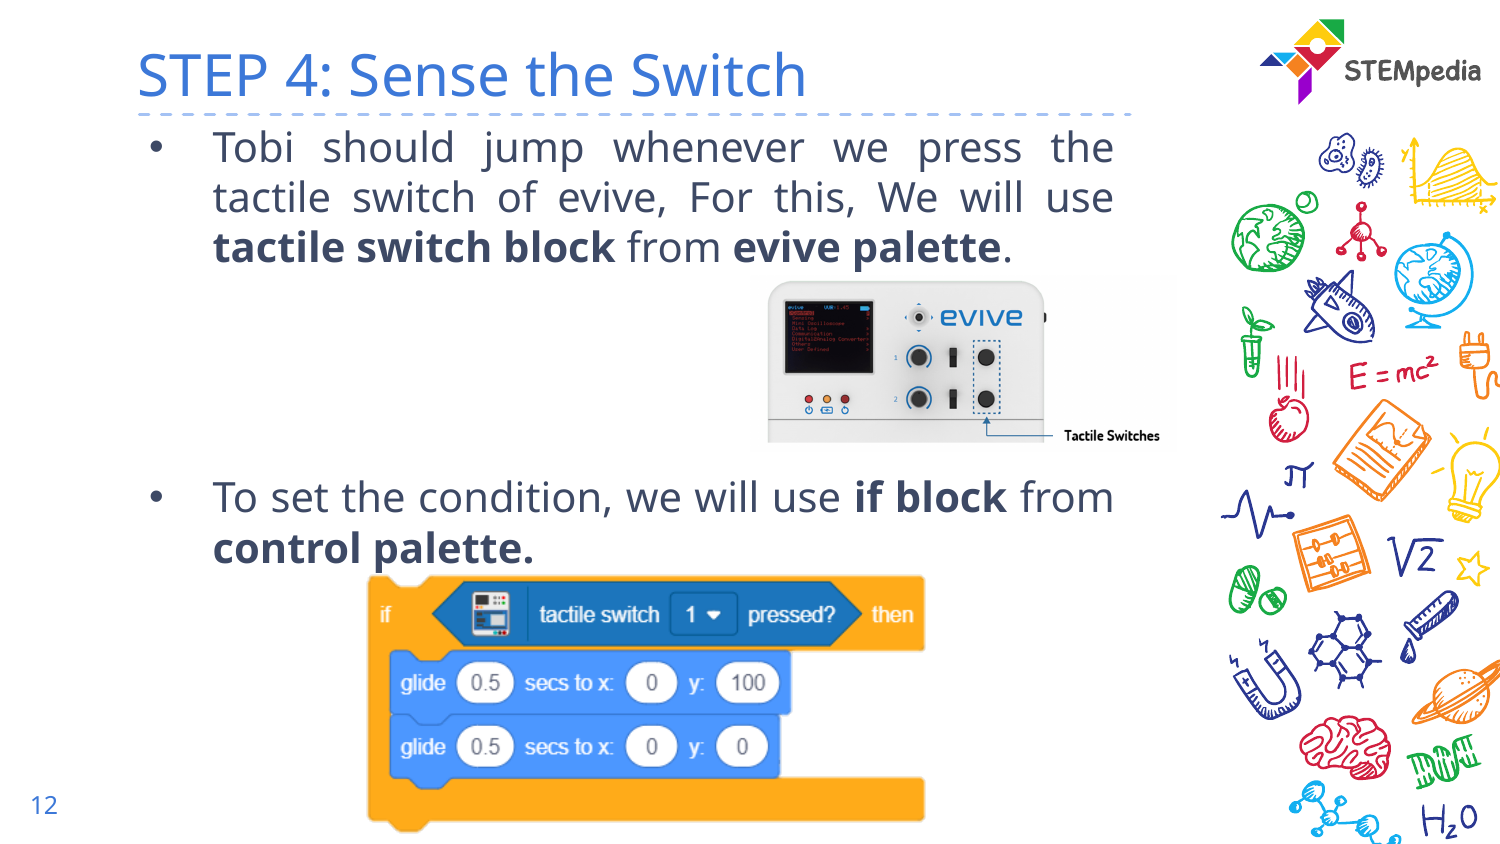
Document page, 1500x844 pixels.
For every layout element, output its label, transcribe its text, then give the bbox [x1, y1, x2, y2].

title STEP 4: Sense the Switch [122, 0, 1130, 106]
list Tobi should jump whenever we press the tactile switch of evive, For this, We will use tactile switch block from evive palette. To set the condition, we will use if block from control palette. [122, 106, 1130, 775]
slide_number 12 [14, 774, 105, 840]
picture [246, 275, 1177, 844]
